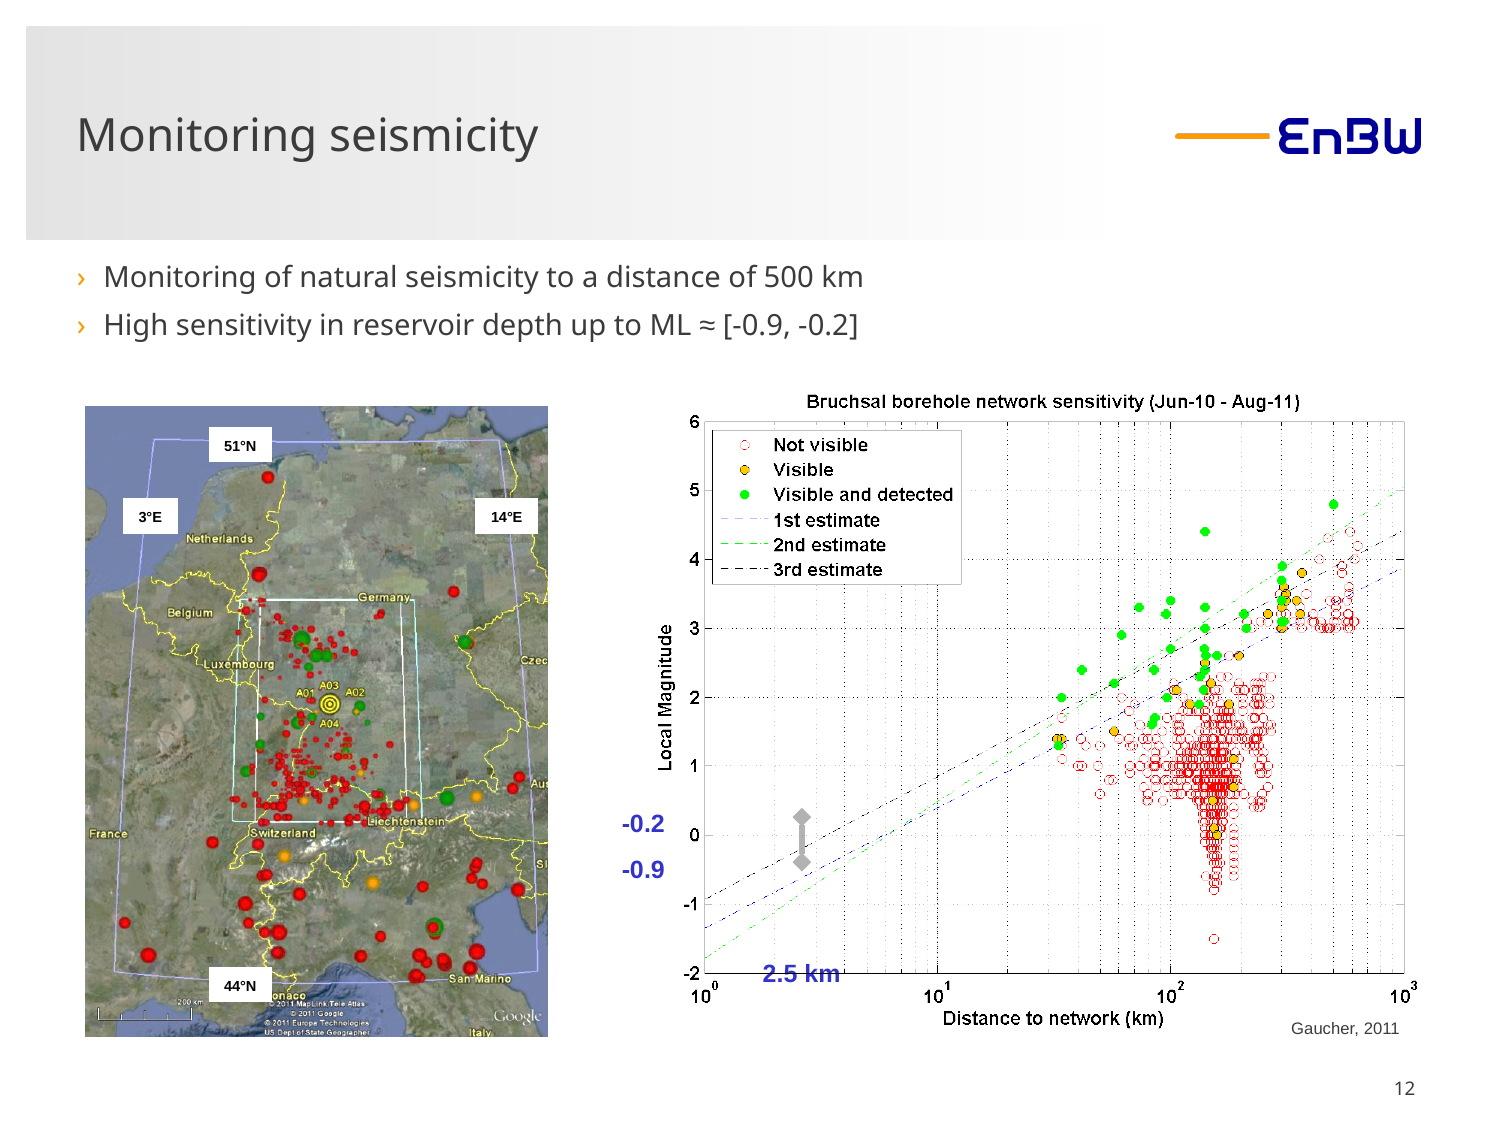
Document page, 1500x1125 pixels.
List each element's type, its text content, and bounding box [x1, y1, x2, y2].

picture [587, 370, 1489, 1047]
picture [1175, 118, 1421, 154]
slide_number 12 [1369, 1072, 1421, 1102]
title Monitoring seismicity [76, 105, 1122, 161]
list Monitoring of natural seismicity to a distance of 500 km High sensitivity in reservoir depth up to ML ≈ [-0.9, -0.2] [76, 258, 1332, 356]
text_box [85, 405, 549, 1038]
